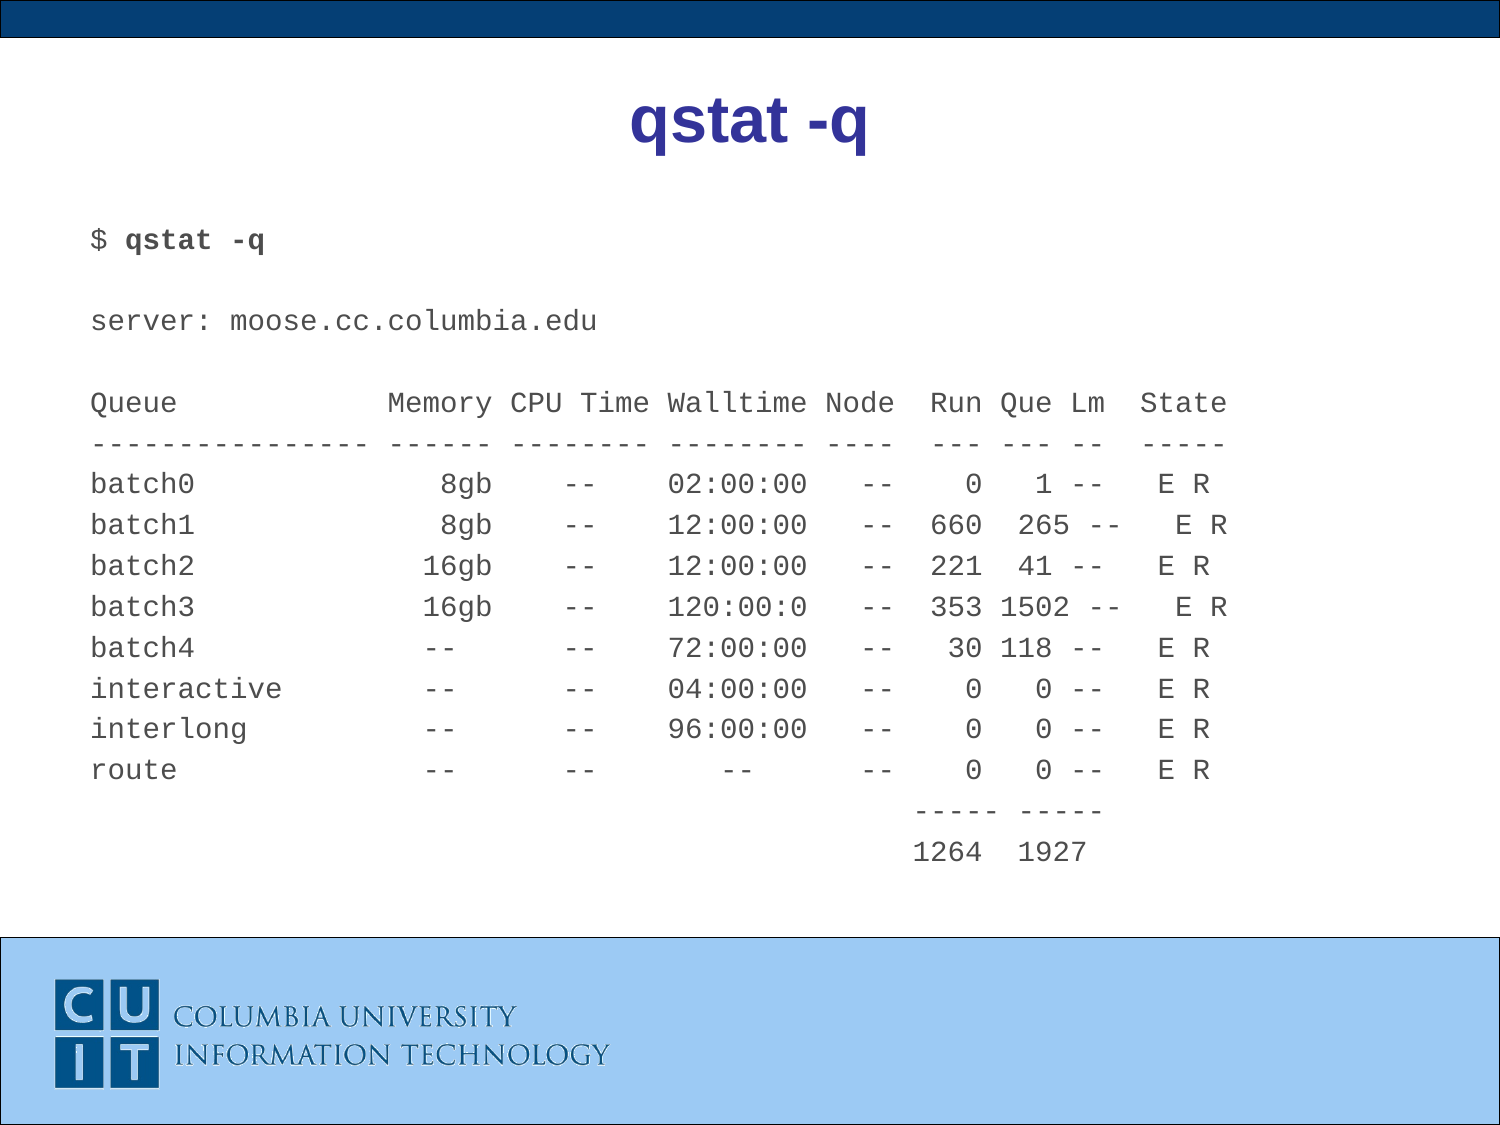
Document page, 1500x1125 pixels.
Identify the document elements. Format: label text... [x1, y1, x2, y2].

picture [50, 977, 625, 1090]
list $ qstat -q server: moose.cc.columbia.edu Queue Memory CPU Time Walltime Node Run Que Lm State ---------------- ------ -------- -------- ---- --- --- -- ----- batch0 8gb -- 02:00:00 -- 0 1 -- E R batch1 8gb -- 12:00:00 -- 660 265 -- E R batch2 16gb -- 12:00:00 -- 221 41 -- E R batch3 16gb -- 120:00:0 -- 353 1502 -- E R batch4 -- -- 72:00:00 -- 30 118 -- E R interactive -- -- 04:00:00 -- 0 0 -- E R interlong -- -- 96:00:00 -- 0 0 -- E R route -- -- -- -- 0 0 -- E R ----- ----- 1264 1927 [74, 212, 1426, 851]
title qstat -q [74, 44, 1426, 188]
